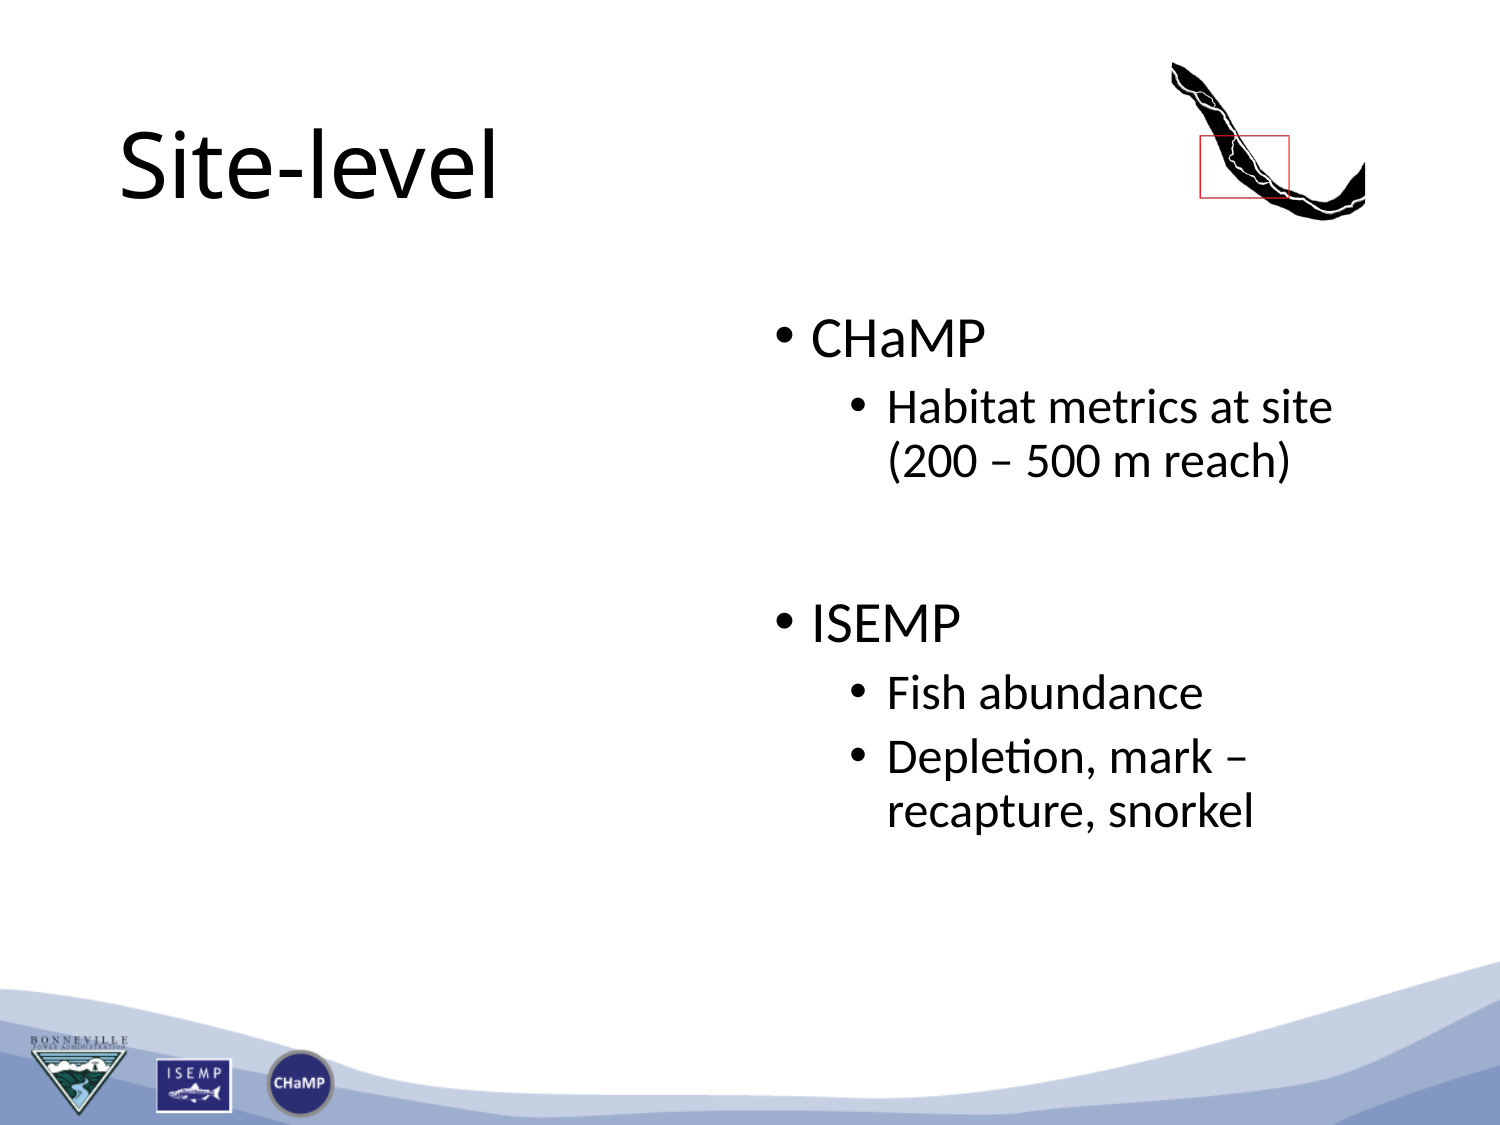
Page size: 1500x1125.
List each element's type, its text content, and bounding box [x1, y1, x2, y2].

picture [0, 0, 1500, 1125]
title Site-level [103, 59, 1397, 278]
list CHaMP Habitat metrics at site (200 – 500 m reach) ISEMP Fish abundance Depletion, mark – recapture, snorkel [759, 299, 1397, 1014]
text_box [1171, 49, 1366, 231]
